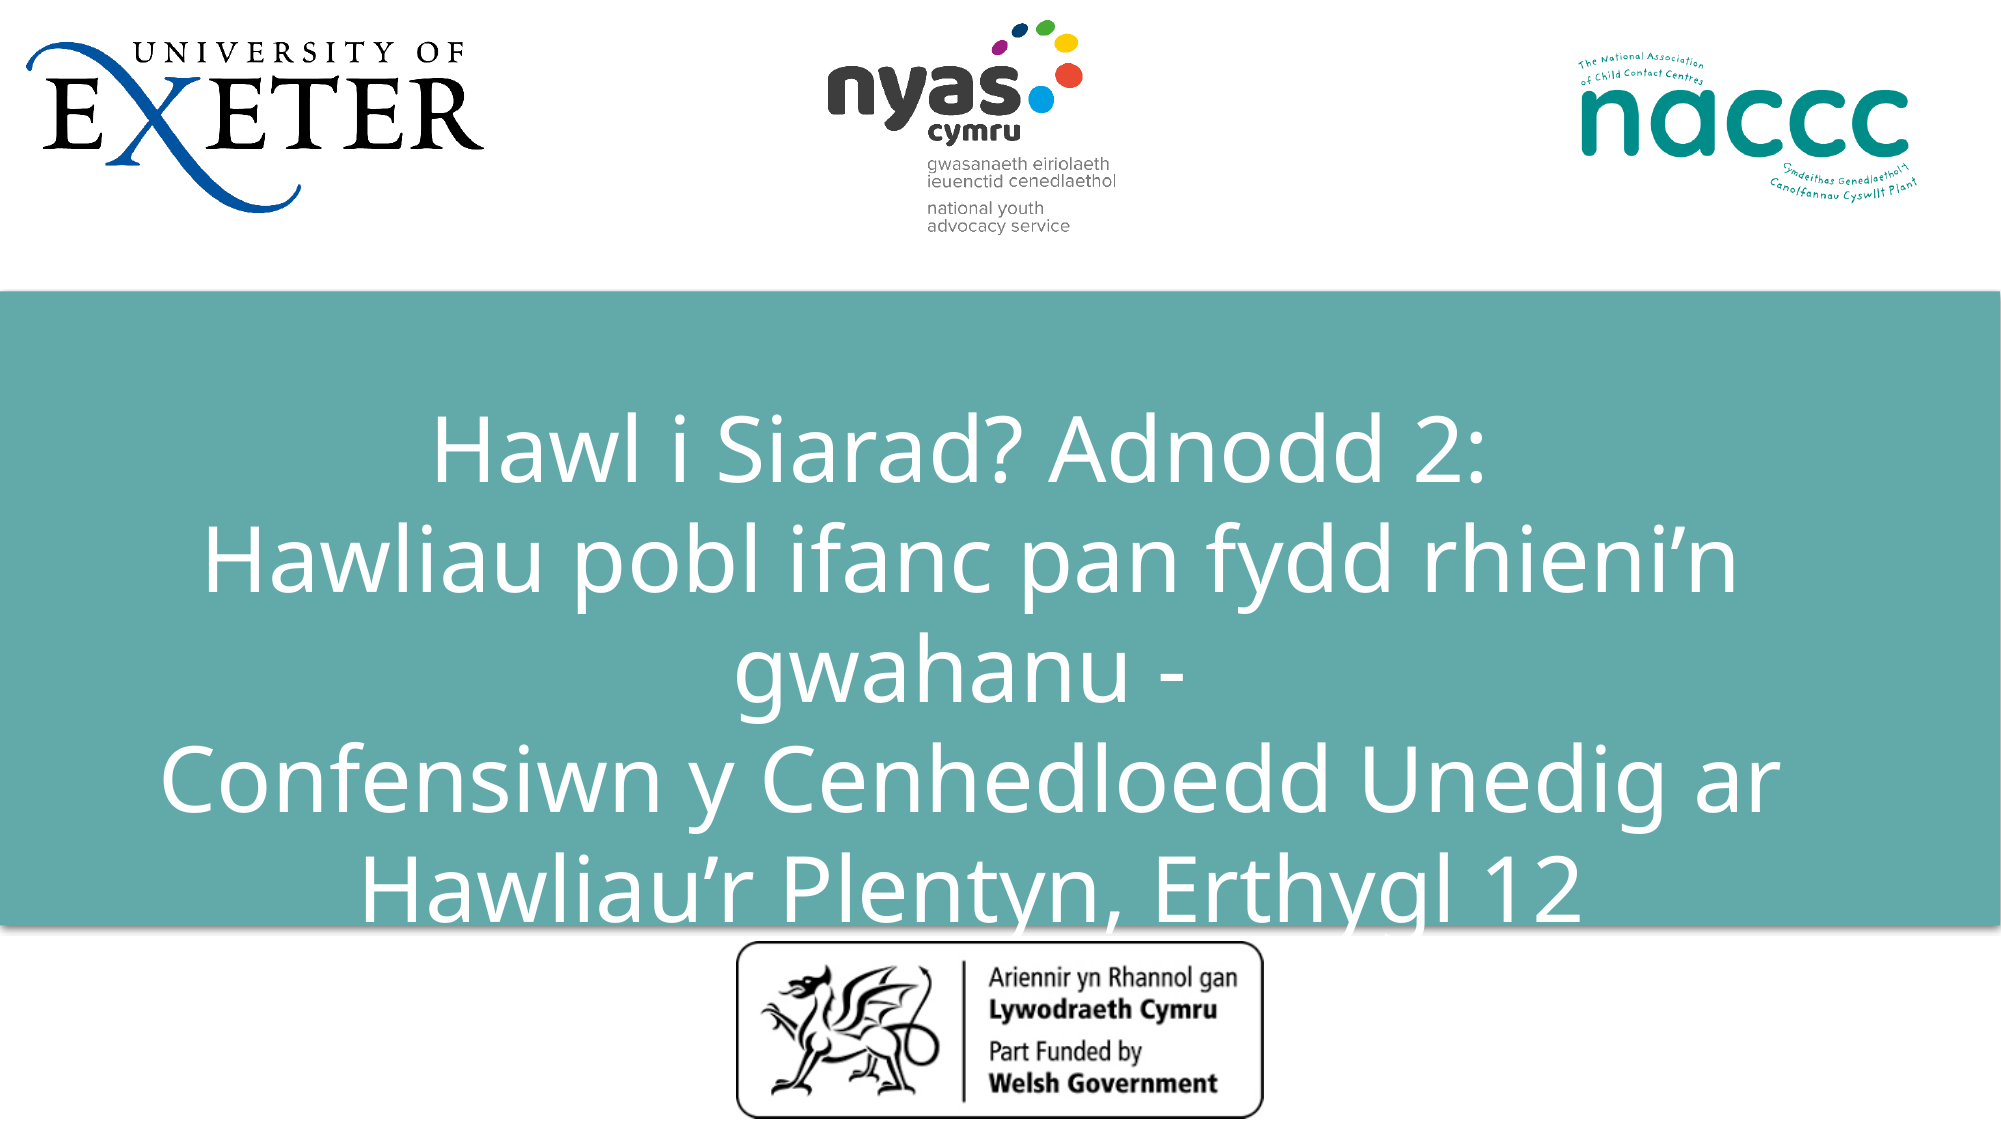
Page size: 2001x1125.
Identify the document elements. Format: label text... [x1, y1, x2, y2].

picture [26, 41, 485, 214]
text_box Hawl i Siarad? Adnodd 2: Hawliau pobl ifanc pan fydd rhieni’n gwahanu - Confensiwn y Cenhedloedd Unedig ar Hawliau’r Plentyn, Erthygl 12 [0, 273, 1944, 948]
text_box [11, 5, 1989, 251]
picture [1560, 36, 1945, 219]
picture [735, 940, 1265, 1119]
picture [827, 19, 1116, 235]
